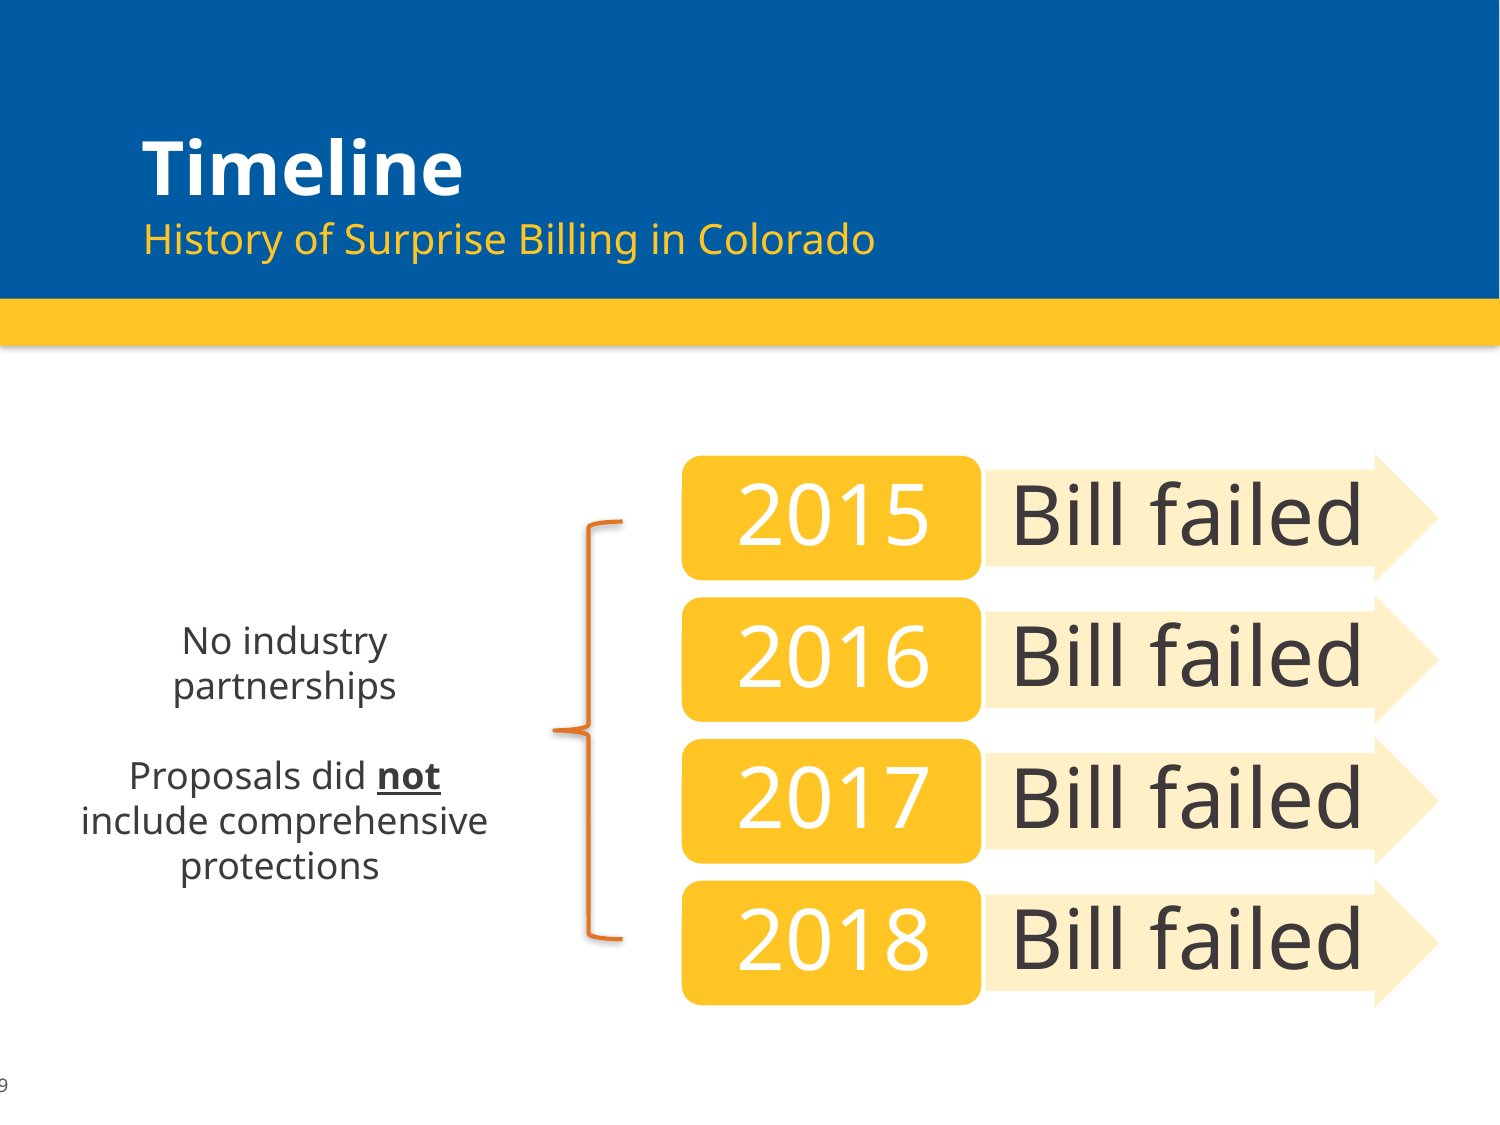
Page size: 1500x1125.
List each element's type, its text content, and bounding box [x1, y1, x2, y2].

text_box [679, 453, 1440, 1008]
text_box No industry partnerships Proposals did not include comprehensive protections [60, 609, 509, 894]
text_box [552, 519, 623, 942]
list Timeline [141, 5, 1354, 211]
subtitle History of Surprise Billing in Colorado [142, 212, 1354, 305]
